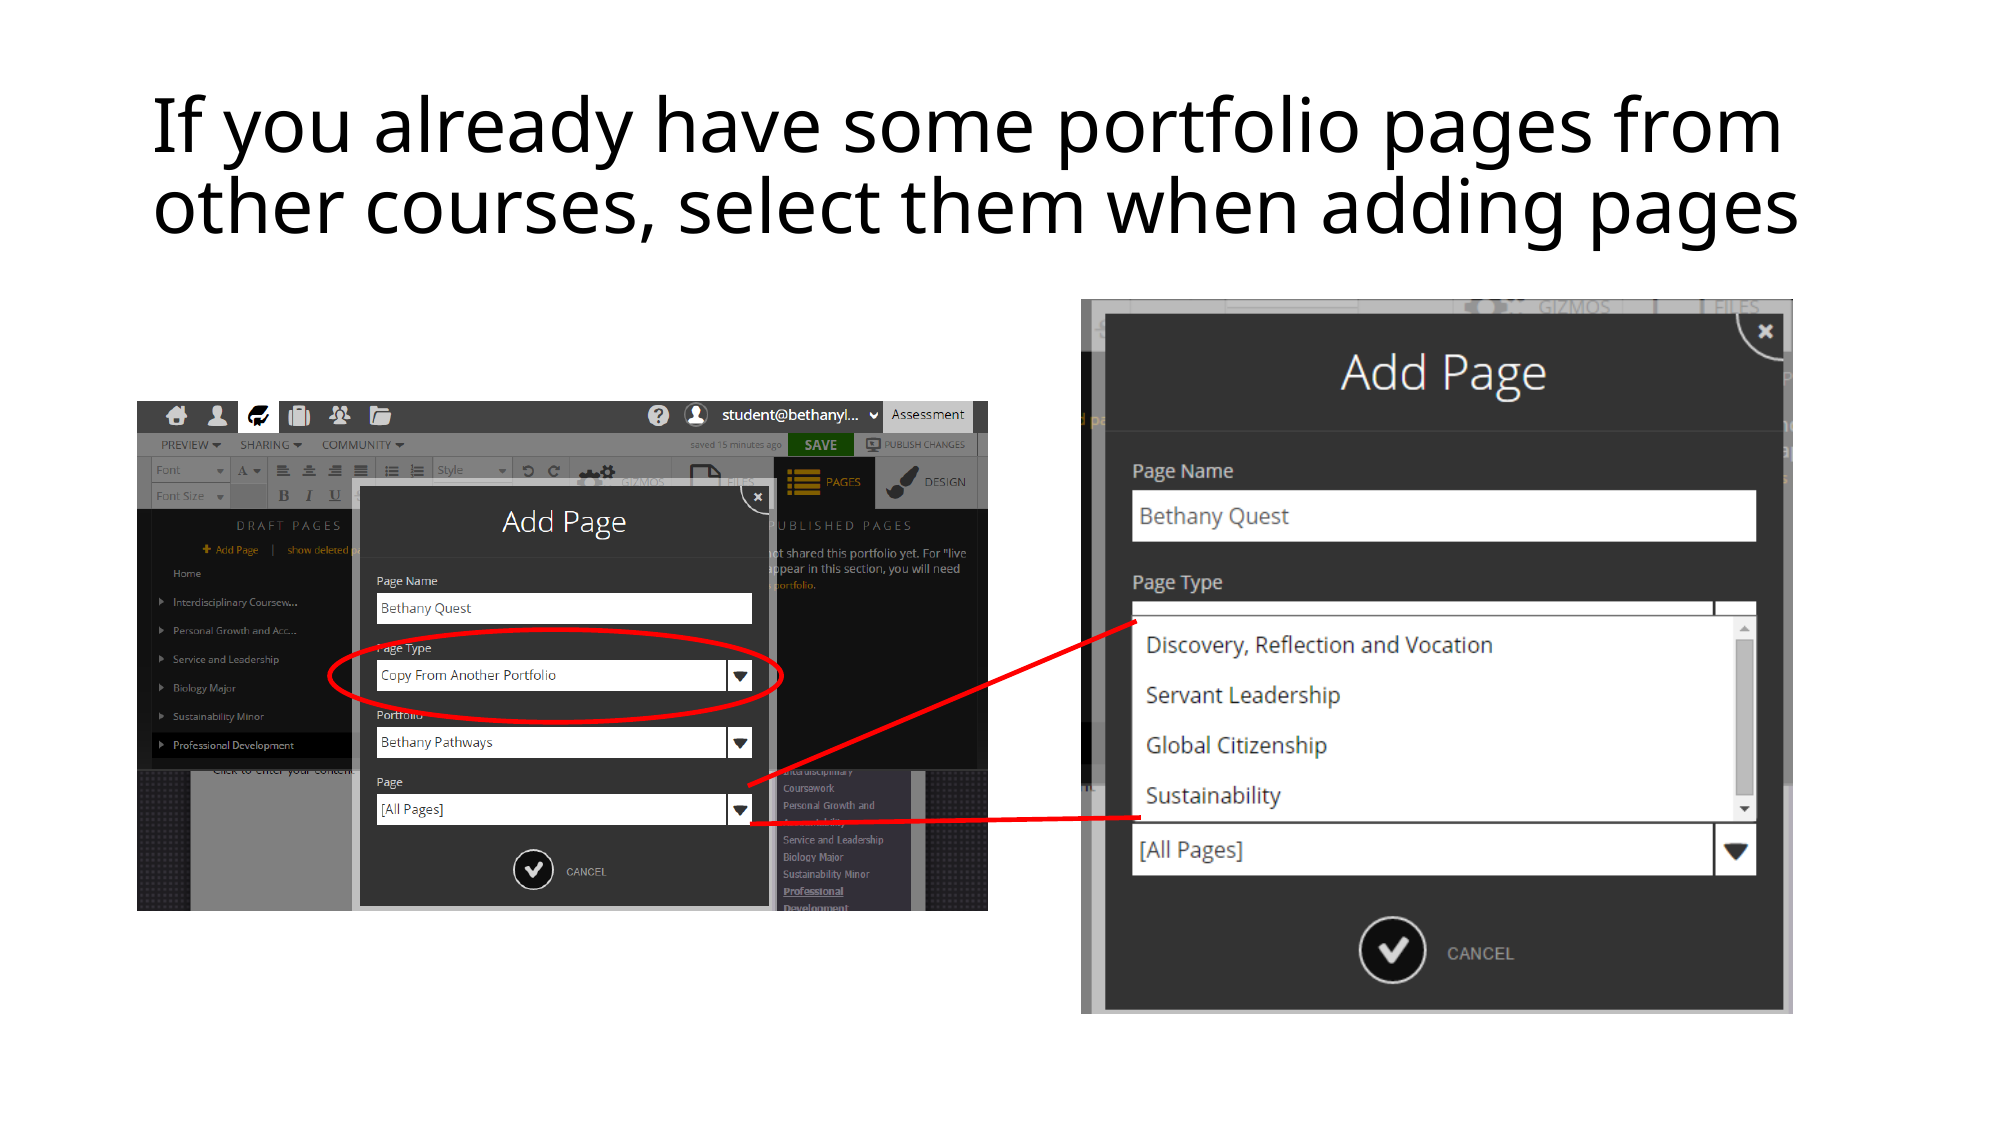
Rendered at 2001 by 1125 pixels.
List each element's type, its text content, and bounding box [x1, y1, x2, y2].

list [137, 401, 988, 911]
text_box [747, 621, 1137, 786]
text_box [749, 817, 1141, 824]
title If you already have some portfolio pages from other courses, select them when adding pages [137, 59, 1863, 278]
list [1081, 299, 1794, 1014]
